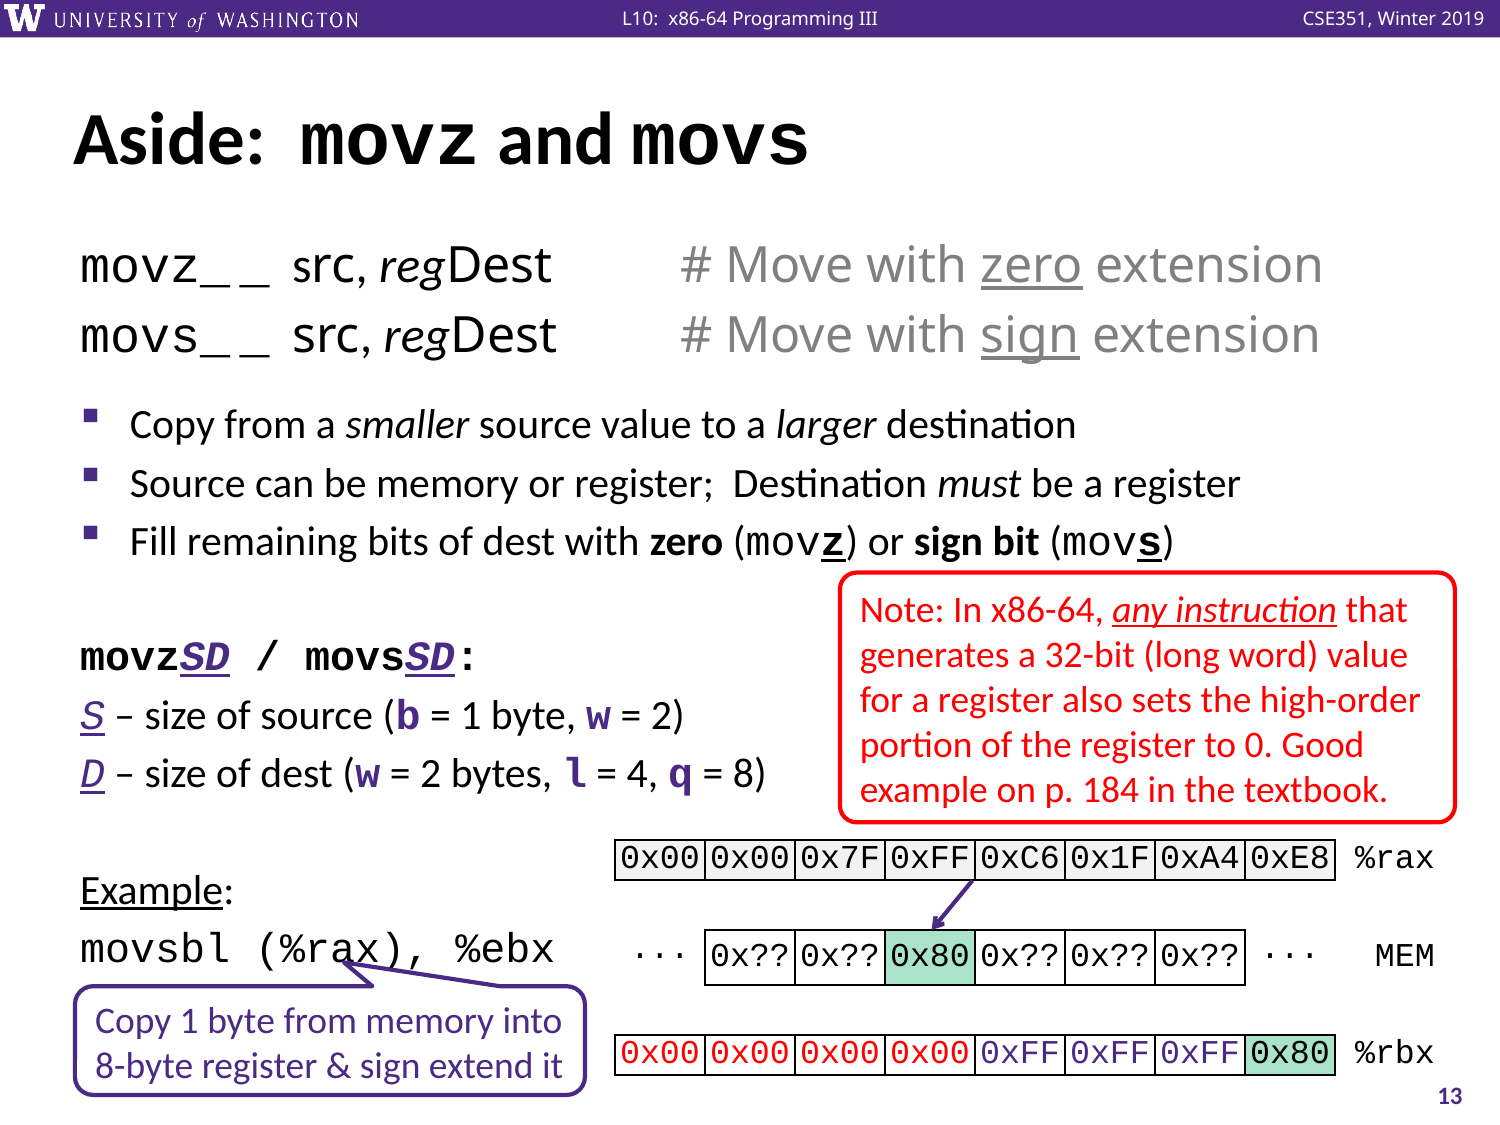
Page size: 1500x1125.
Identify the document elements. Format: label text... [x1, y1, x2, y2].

text_box Note: In x86-64, any instruction that generates a 32-bit (long word) value for a register also sets the high-order portion of the register to 0. Good example on p. 184 in the textbook. [839, 572, 1455, 823]
text_box Copy 1 byte from memory into 8-byte register & sign extend it [74, 962, 585, 1095]
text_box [931, 880, 973, 931]
list movz_ _ src, regDest # Move with zero extension movs_ _ src, regDest # Move with sign extension Copy from a smaller source value to a larger destination Source can be memory or register; Destination must be a register Fill remaining bits of dest with zero (movz) or sign bit (movs) movzSD / movsSD: S – size of source (b = 1 byte, w = 2) D – size of dest (w = 2 bytes, l = 4, q = 8) Example: movsbl (%rax), %ebx [64, 224, 1438, 1060]
slide_number 13 [1400, 1065, 1500, 1125]
title Aside: movz and movs [58, 71, 1438, 198]
picture [4, 4, 358, 32]
